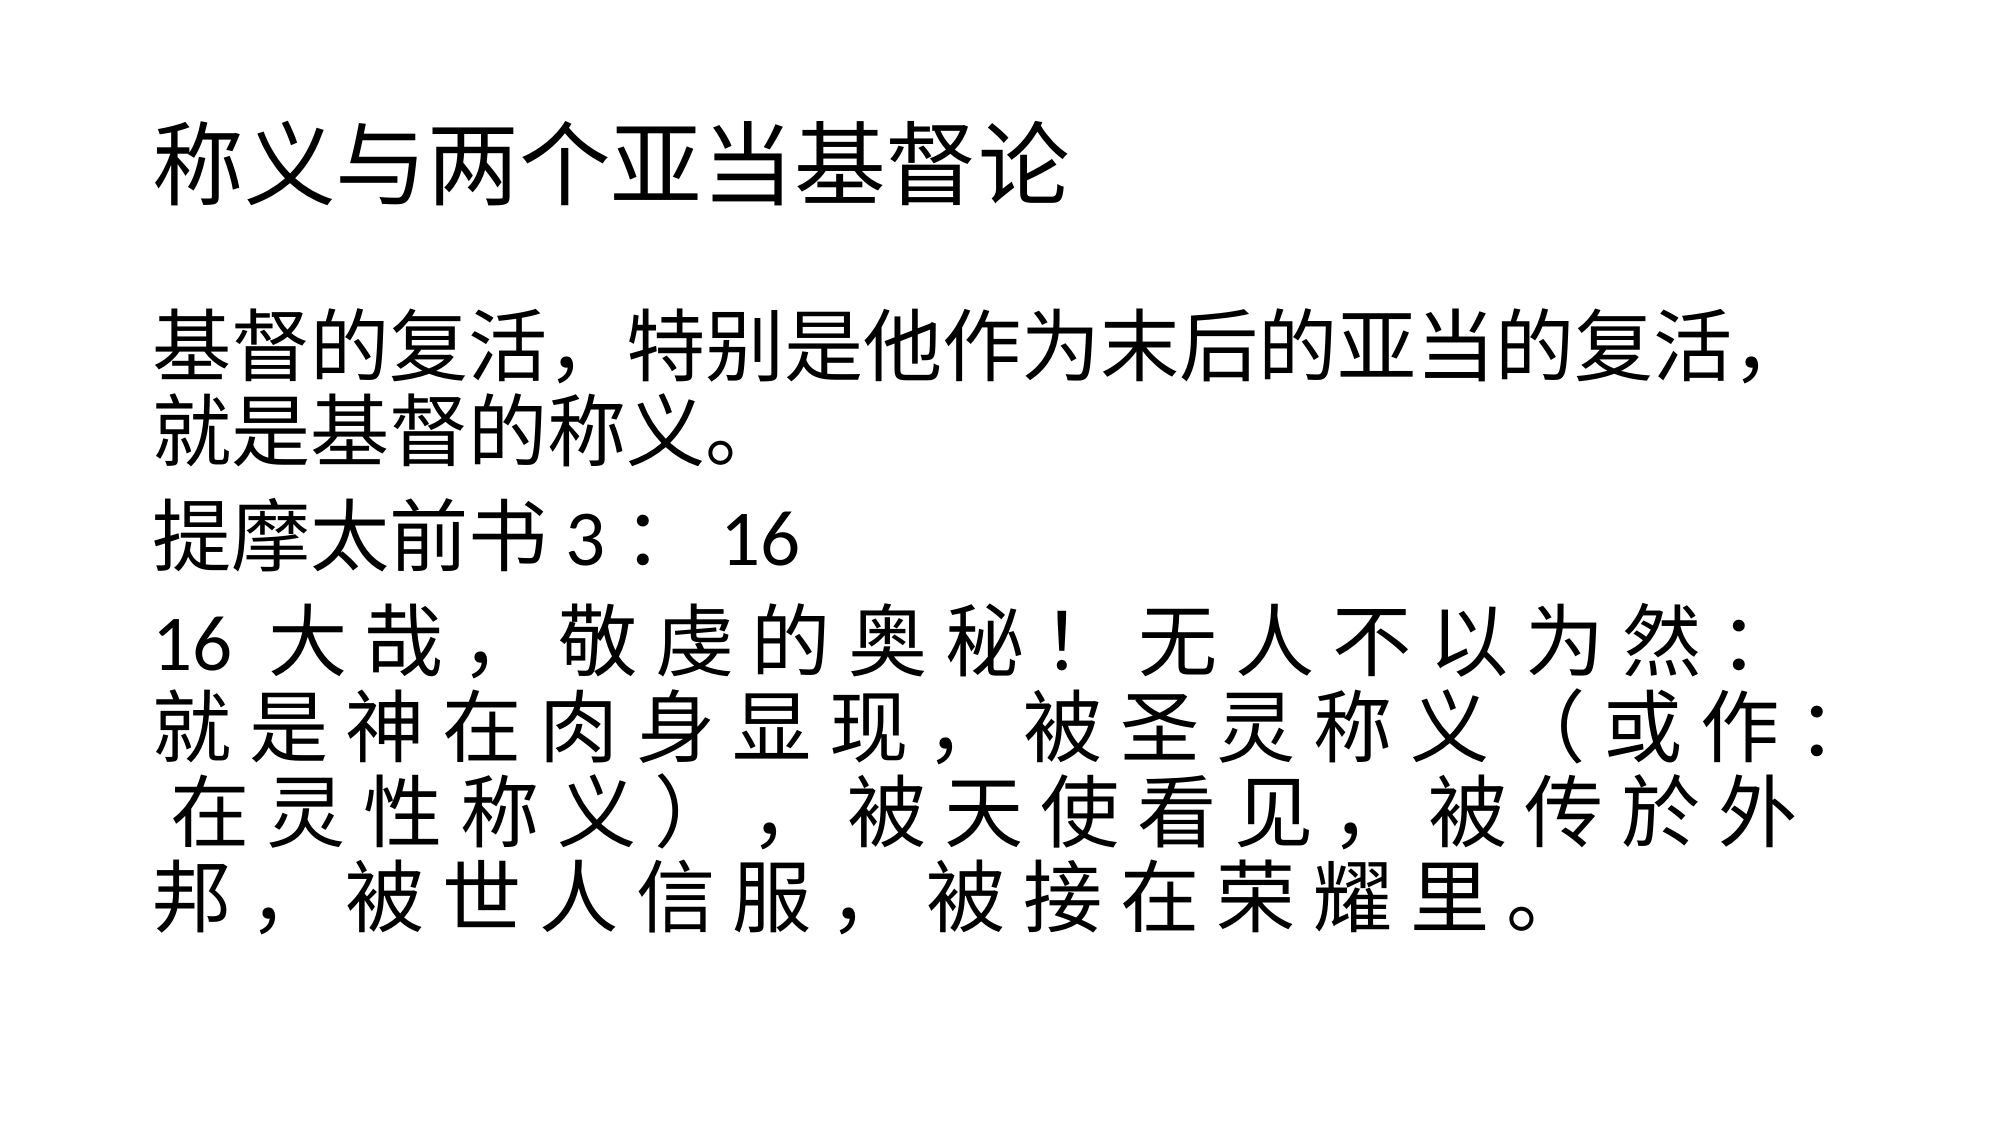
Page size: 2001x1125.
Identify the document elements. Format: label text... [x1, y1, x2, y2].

list 基督的复活，特别是他作为末后的亚当的复活，就是基督的称义。 提摩太前书3：16 16 大 哉 ， 敬 虔 的 奥 秘 ！ 无 人 不 以 为 然 ： 就 是 神 在 肉 身 显 现 ， 被 圣 灵 称 义 （ 或 作 ： 在 灵 性 称 义 ） ， 被 天 使 看 见 ， 被 传 於 外 邦 ， 被 世 人 信 服 ， 被 接 在 荣 耀 里 。 [137, 299, 1863, 1014]
title 称义与两个亚当基督论 [137, 59, 1863, 278]
